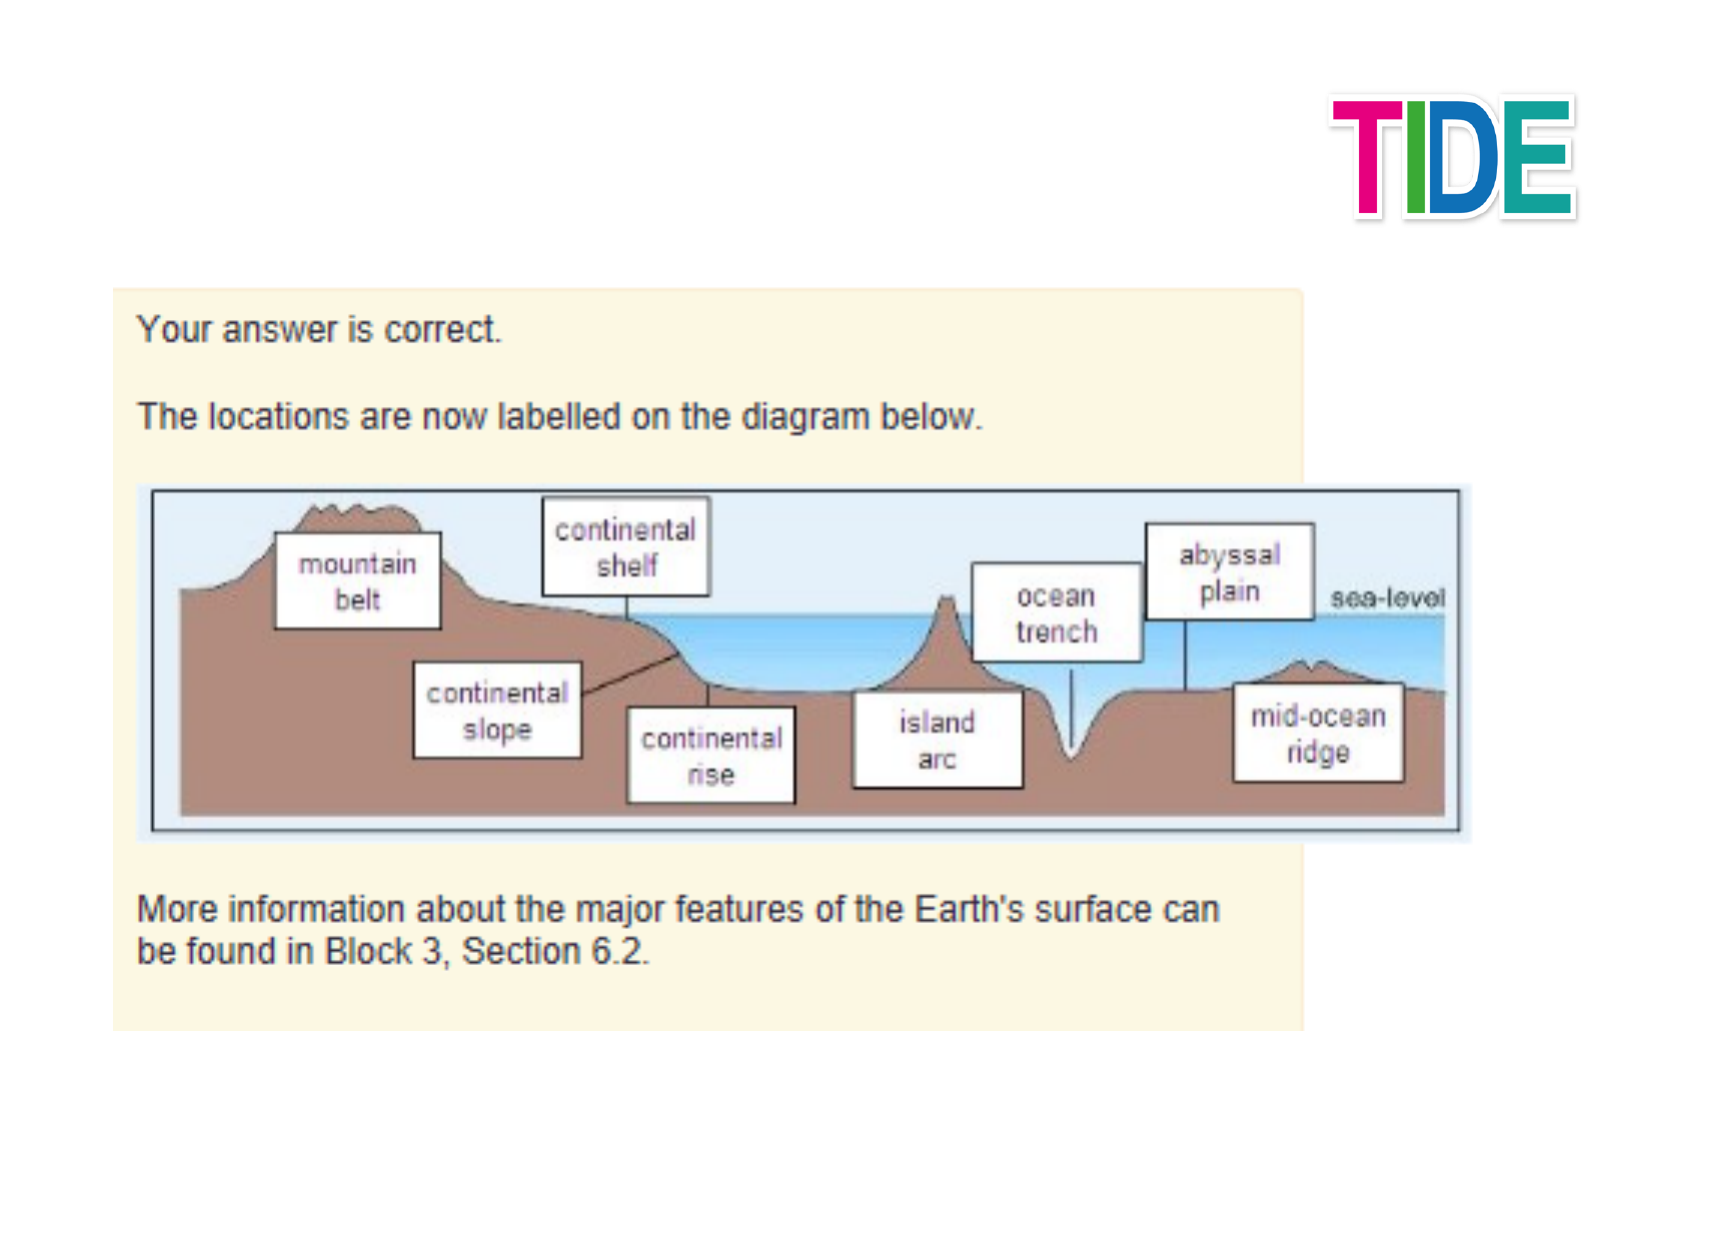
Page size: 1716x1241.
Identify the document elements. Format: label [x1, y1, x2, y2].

picture [1323, 87, 1584, 229]
list [113, 253, 1527, 1032]
